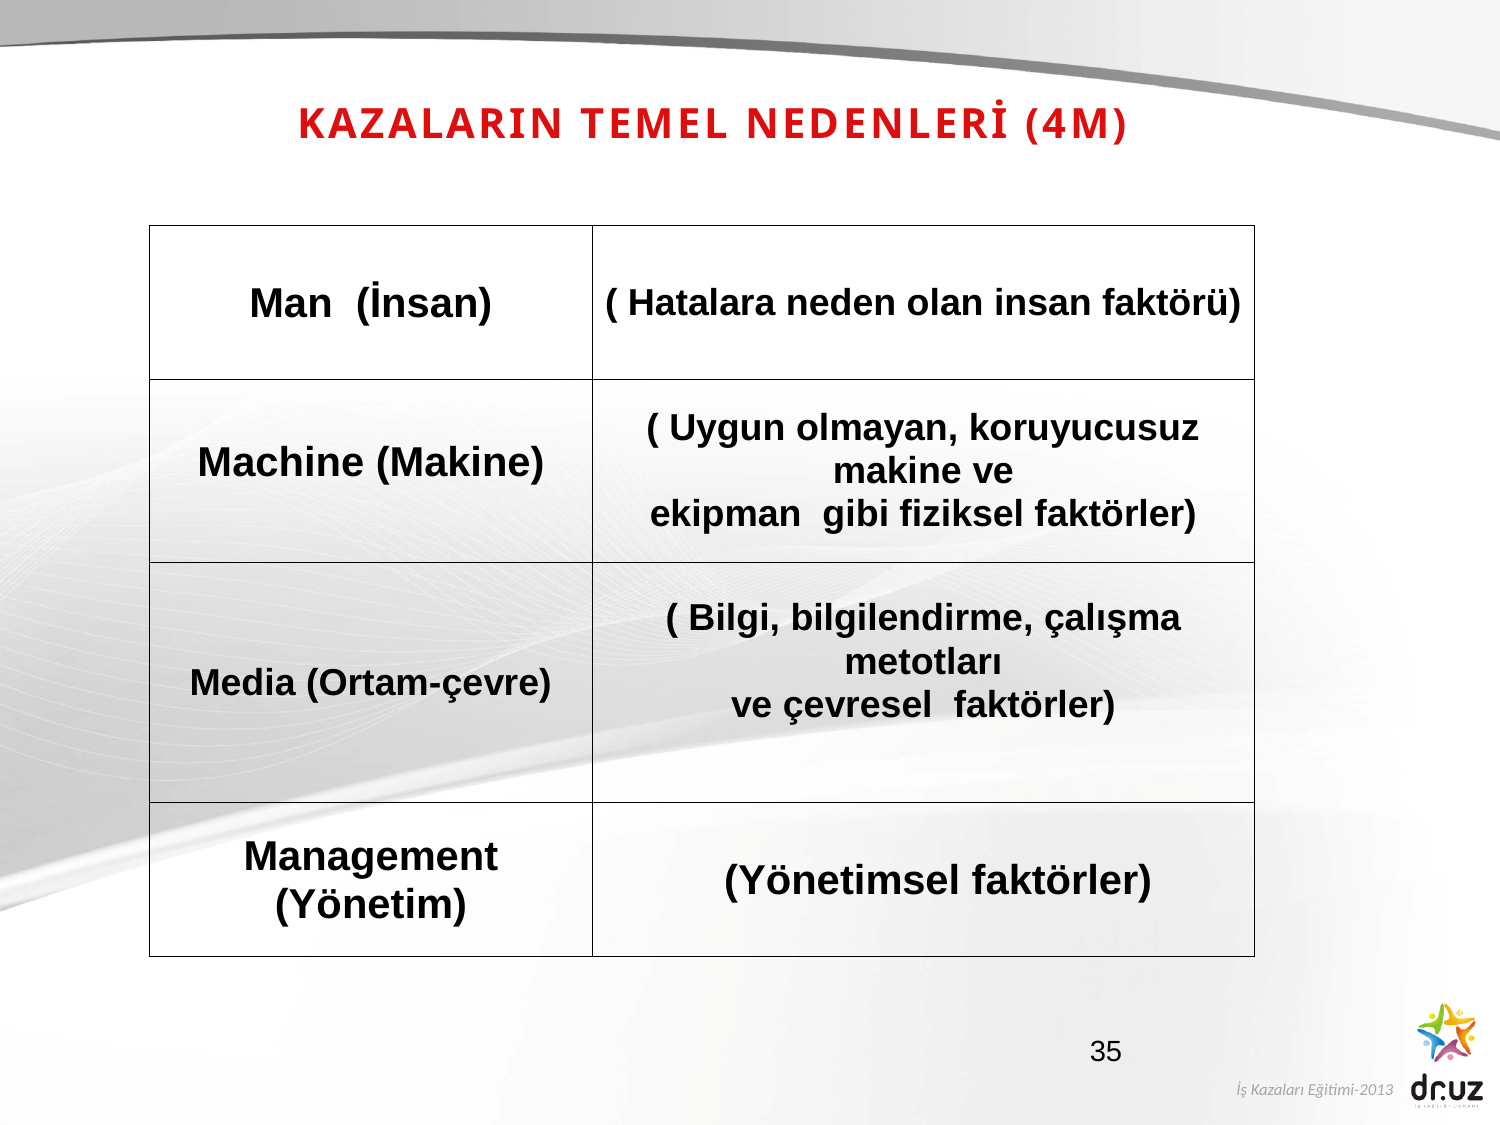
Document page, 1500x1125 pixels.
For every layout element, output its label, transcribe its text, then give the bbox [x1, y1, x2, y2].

slide_number 35 [1416, 1024, 1450, 1103]
picture [0, 0, 1500, 1125]
text_box KAZALARIN TEMEL NEDENLERİ (4M) [224, 74, 1200, 169]
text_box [80, 224, 1413, 1125]
